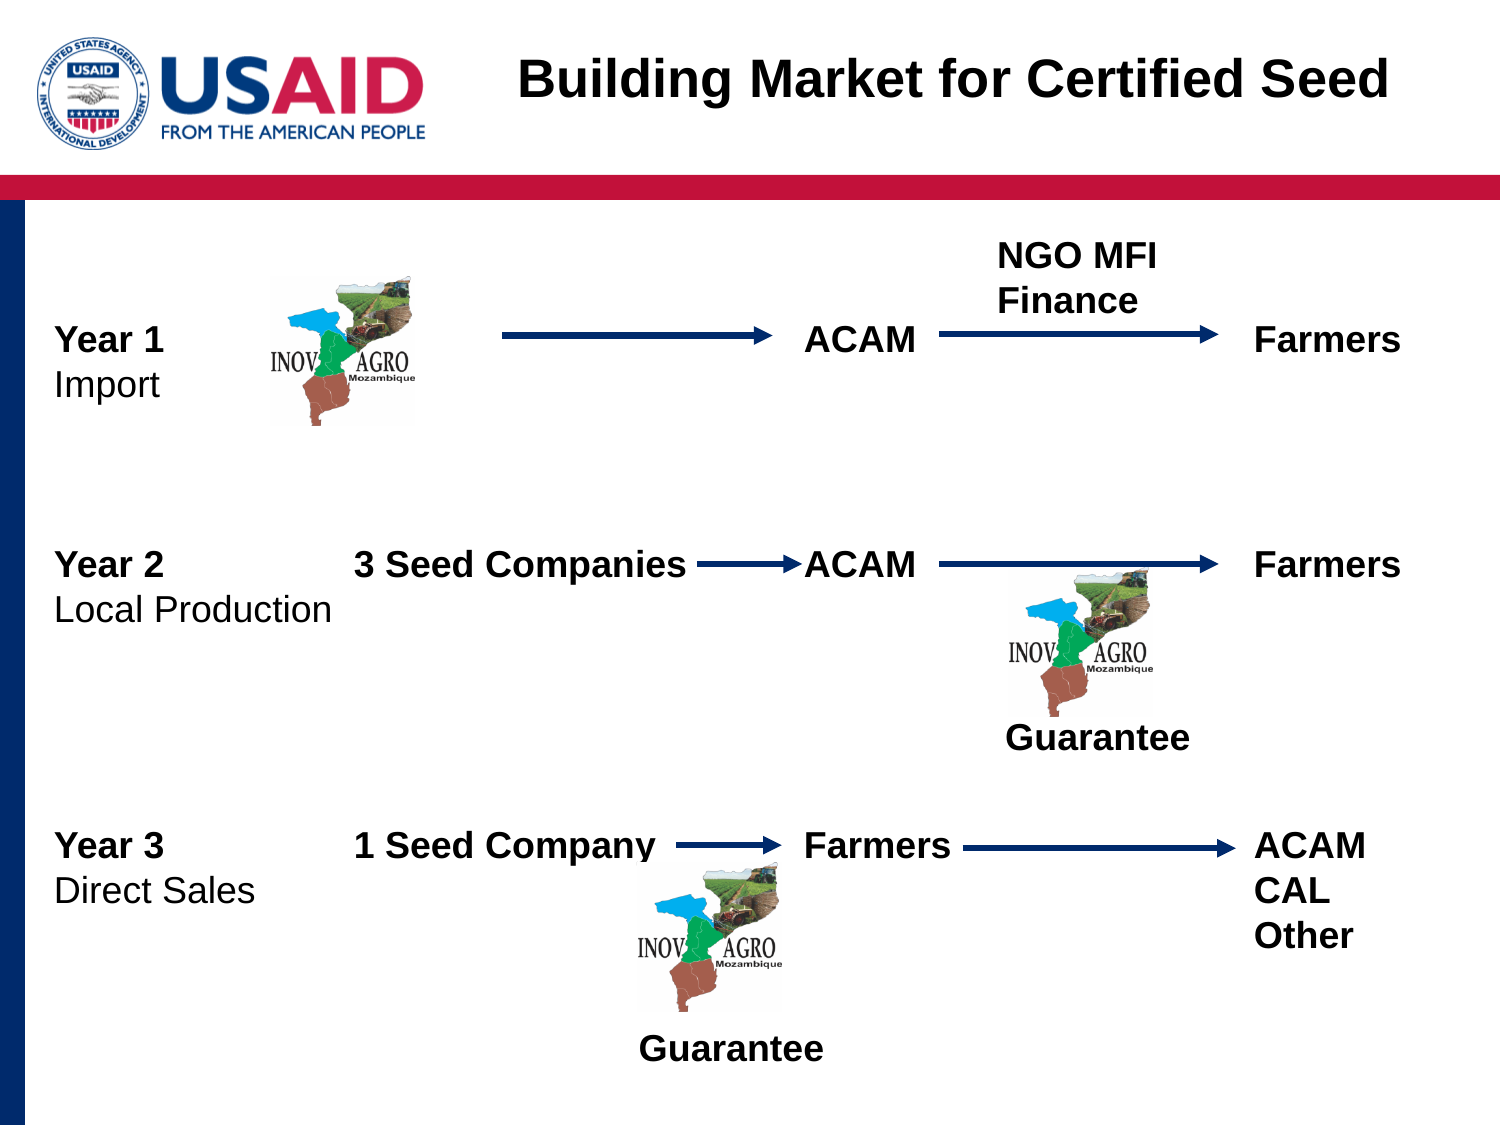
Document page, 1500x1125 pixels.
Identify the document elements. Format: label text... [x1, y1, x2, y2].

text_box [38, 222, 1463, 427]
picture [37, 37, 435, 150]
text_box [38, 813, 1463, 1078]
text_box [38, 532, 1463, 767]
title Building Market for Certified Seed [502, 35, 1452, 136]
